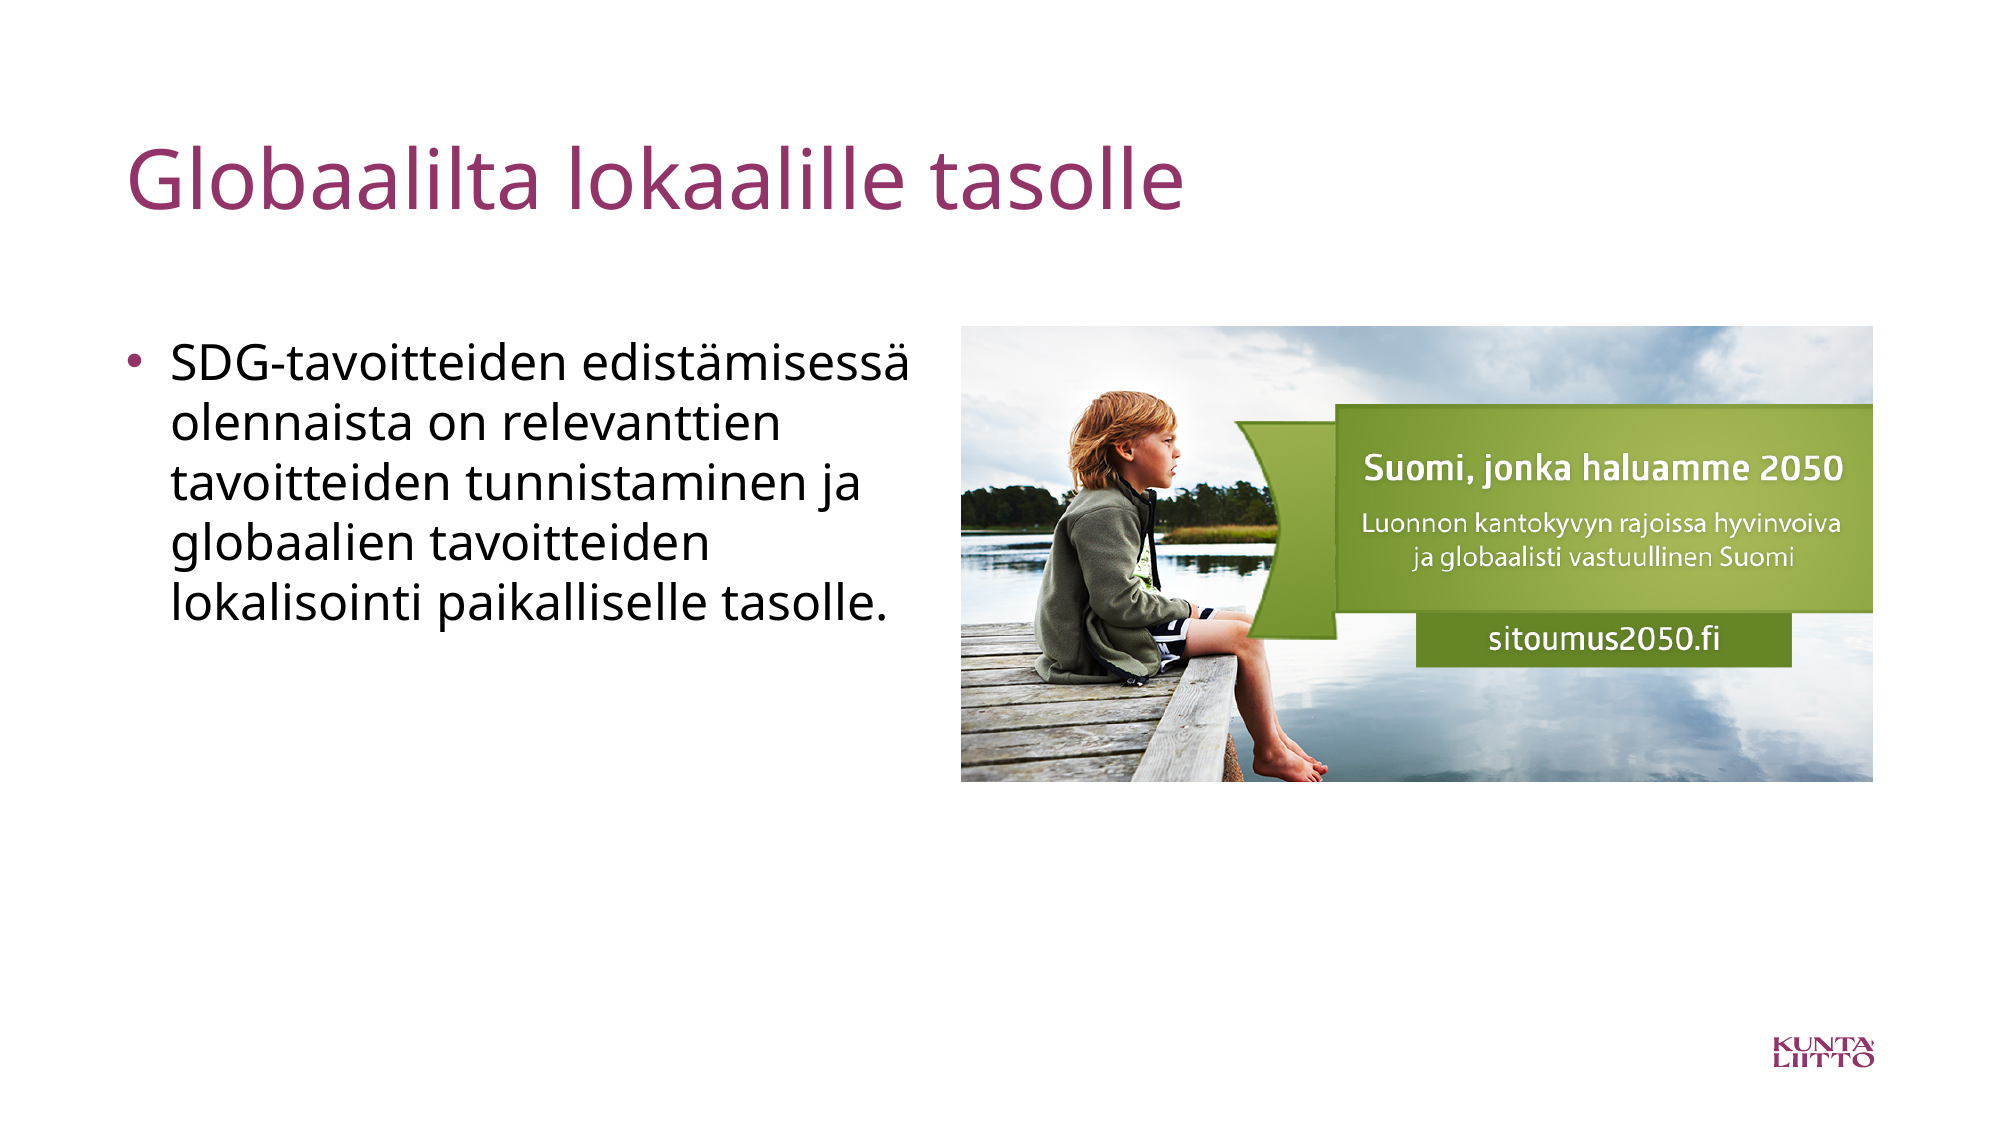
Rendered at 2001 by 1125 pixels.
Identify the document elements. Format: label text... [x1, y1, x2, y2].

list SDG-tavoitteiden edistämisessä olennaista on relevanttien tavoitteiden tunnistaminen ja globaalien tavoitteiden lokalisointi paikalliselle tasolle. [125, 330, 930, 862]
picture [961, 326, 1873, 782]
title Globaalilta lokaalille tasolle [125, 137, 1875, 398]
